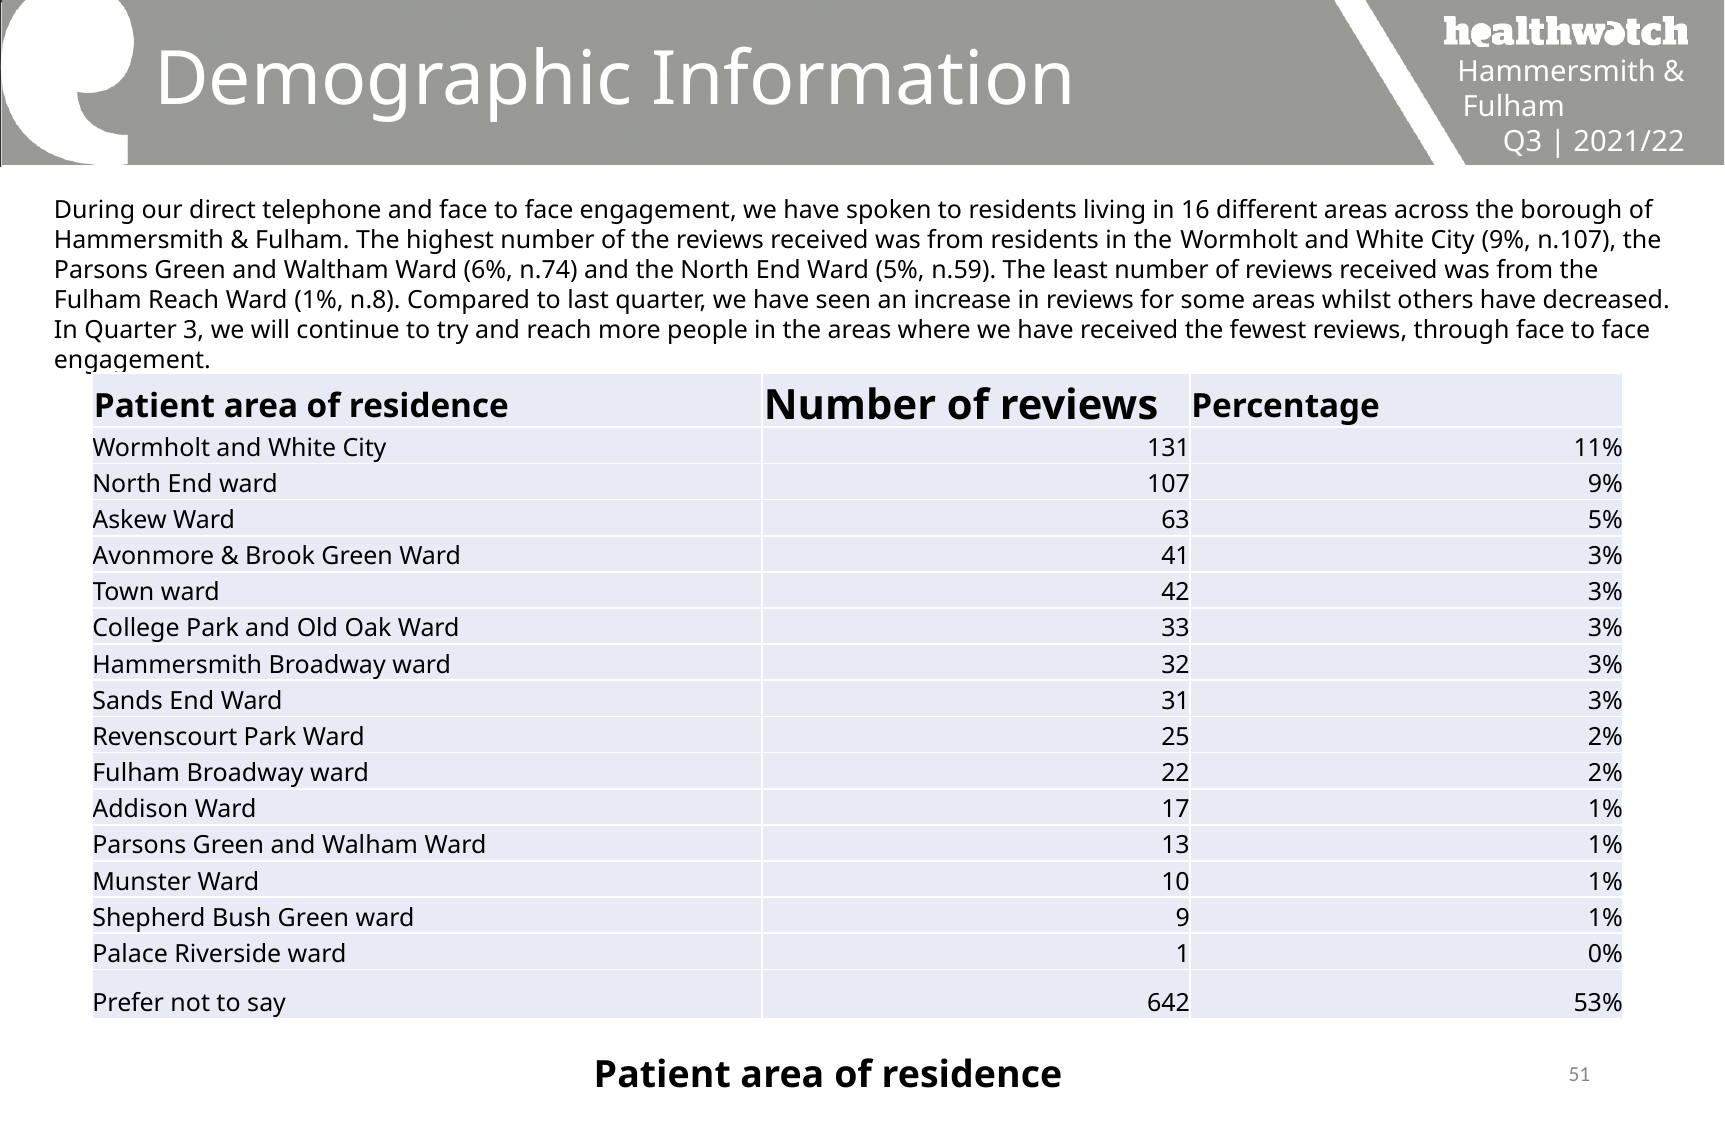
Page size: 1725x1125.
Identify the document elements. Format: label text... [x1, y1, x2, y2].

table_header Patient area of residence [93, 374, 761, 426]
table_cell 31 [763, 681, 1189, 716]
table_cell 10 [763, 862, 1189, 896]
table_cell Parsons Green and Walham Ward [93, 826, 761, 860]
table_cell 1% [1191, 862, 1622, 896]
table_cell 9% [1191, 464, 1622, 499]
table_cell Sands End Ward [93, 681, 761, 716]
text_box During our direct telephone and face to face engagement, we have spoken to residents living in 16 different areas across the borough of Hammersmith & Fulham. The highest number of the reviews received was from residents in the Wormholt and White City (9%, n.107), the Parsons Green and Waltham Ward (6%, n.74) and the North End Ward (5%, n.59). The least number of reviews received was from the Fulham Reach Ward (1%, n.8). Compared to last quarter, we have seen an increase in reviews for some areas whilst others have decreased. In Quarter 3, we will continue to try and reach more people in the areas where we have received the fewest reviews, through face to face engagement. [38, 186, 1688, 382]
table_cell Askew Ward [93, 500, 761, 535]
table_cell Wormholt and White City [93, 428, 761, 463]
table_header Percentage [1191, 374, 1622, 426]
table_cell 41 [763, 537, 1189, 571]
table_cell 3% [1191, 573, 1622, 607]
table_cell 2% [1191, 717, 1622, 752]
table_cell 642 [763, 970, 1189, 1018]
text_box Patient area of residence [578, 1042, 1091, 1103]
table_cell 131 [763, 428, 1189, 463]
table_cell 9 [763, 898, 1189, 932]
table_cell Avonmore & Brook Green Ward [93, 537, 761, 571]
table_cell 3% [1191, 645, 1622, 679]
table_cell Revenscourt Park Ward [93, 717, 761, 752]
table_cell Palace Riverside ward [93, 934, 761, 969]
table_cell 3% [1191, 537, 1622, 571]
slide_number 50 [1217, 1042, 1606, 1103]
table_cell Prefer not to say [93, 970, 761, 1018]
table_header Number of reviews [763, 374, 1189, 426]
table_cell College Park and Old Oak Ward [93, 609, 761, 643]
table_cell Town ward [93, 573, 761, 607]
picture [0, 0, 1725, 167]
table_cell 1% [1191, 790, 1622, 824]
table_cell 3% [1191, 681, 1622, 716]
table_cell 107 [763, 464, 1189, 499]
table_cell 32 [763, 645, 1189, 679]
table_cell North End ward [93, 464, 761, 499]
table_cell 25 [763, 717, 1189, 752]
table_cell 22 [763, 753, 1189, 788]
table_cell 42 [763, 573, 1189, 607]
table_cell 33 [763, 609, 1189, 643]
table_cell Shepherd Bush Green ward [93, 898, 761, 932]
table_cell Hammersmith Broadway ward [93, 645, 761, 679]
table_cell 11% [1191, 428, 1622, 463]
table_cell 1% [1191, 898, 1622, 932]
table_cell 53% [1191, 970, 1622, 1018]
table_cell Munster Ward [93, 862, 761, 896]
table_cell 2% [1191, 753, 1622, 788]
table_cell 3% [1191, 609, 1622, 643]
table_cell 17 [763, 790, 1189, 824]
table_cell Fulham Broadway ward [93, 753, 761, 788]
table_cell Addison Ward [93, 790, 761, 824]
table_cell 13 [763, 826, 1189, 860]
table_cell 1% [1191, 826, 1622, 860]
table_cell 63 [763, 500, 1189, 535]
table_cell 1 [763, 934, 1189, 969]
table_cell 0% [1191, 934, 1622, 969]
table_cell 5% [1191, 500, 1622, 535]
